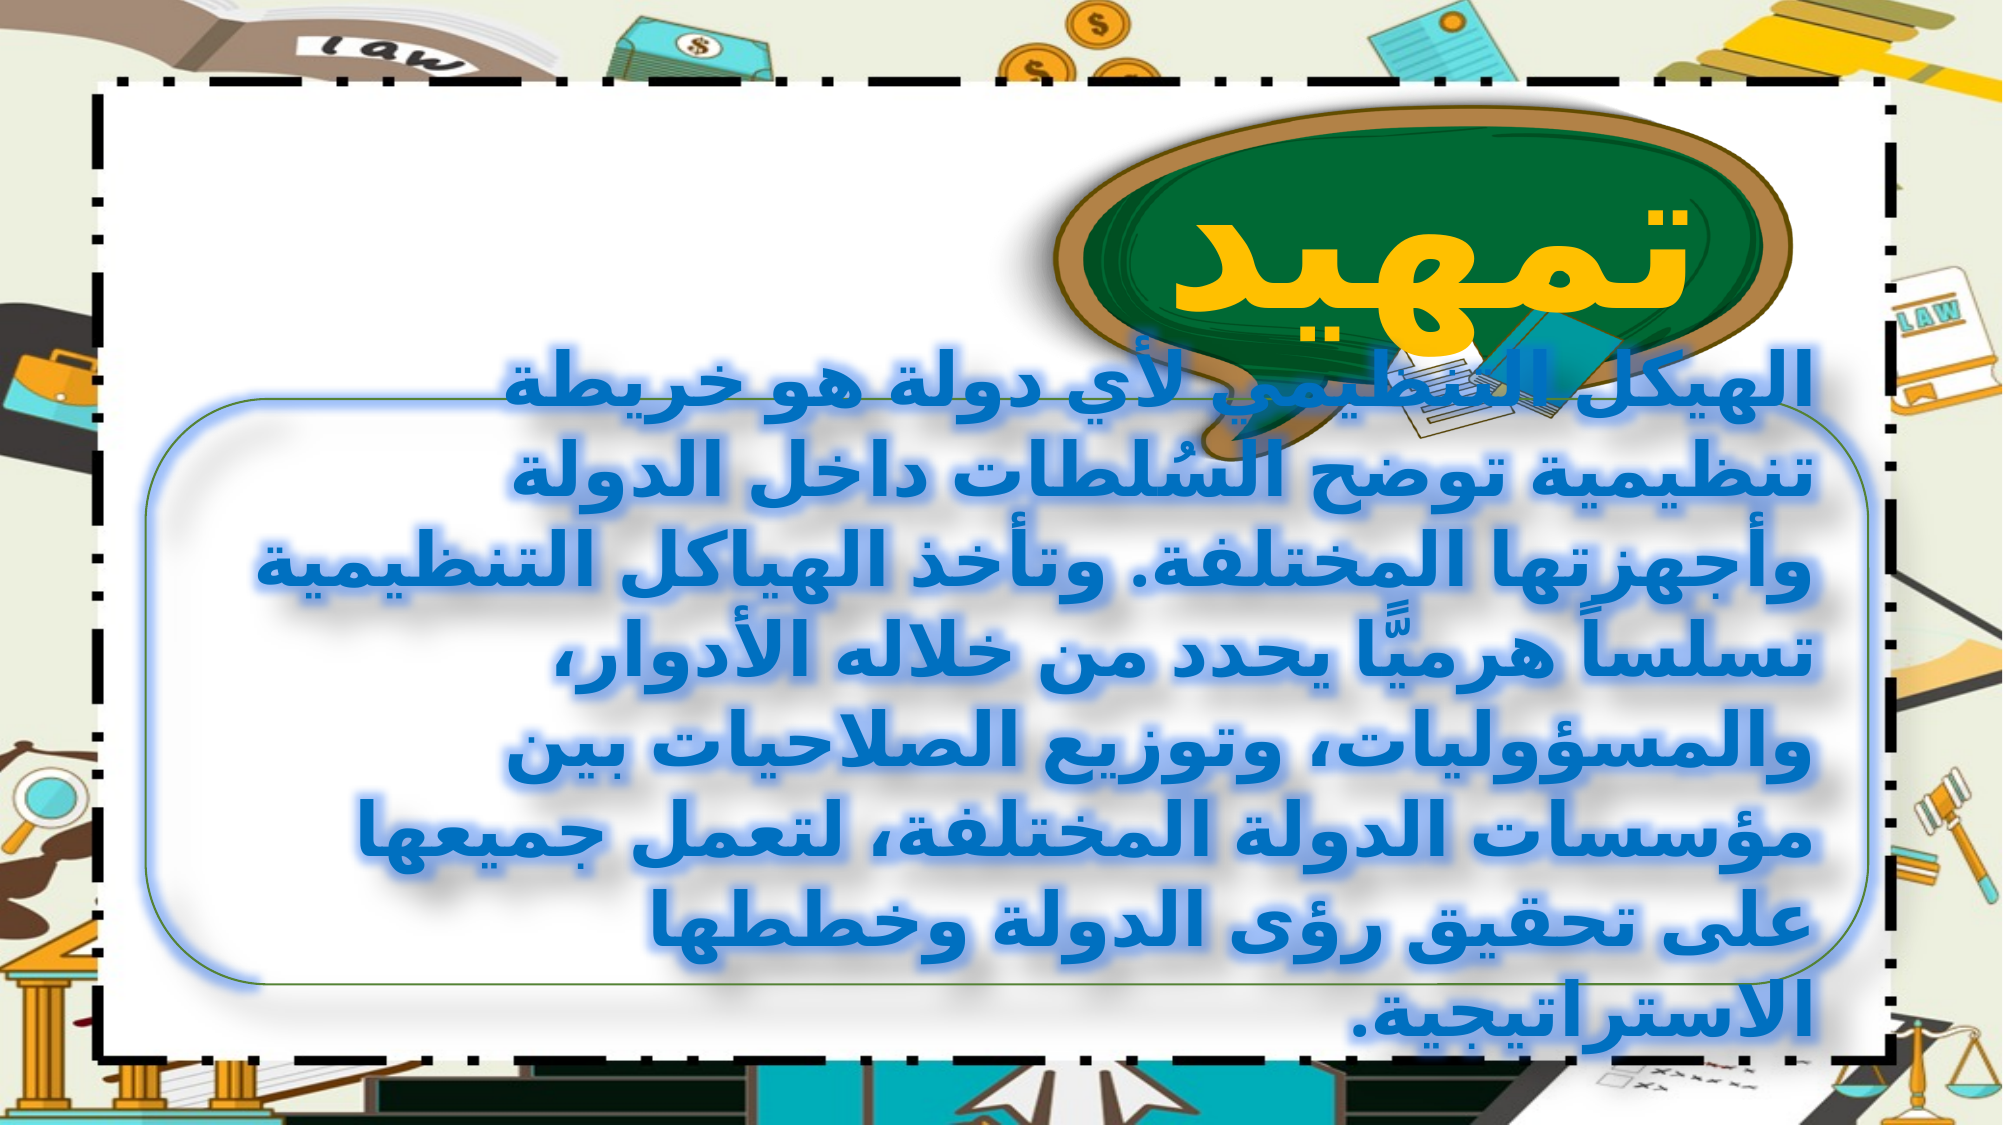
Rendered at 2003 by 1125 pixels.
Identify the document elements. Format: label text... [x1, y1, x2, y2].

picture [0, 0, 2003, 1125]
text_box الهيكل التنظيمي لأي دولة هو خريطة تنظيمية توضح السُلطات داخل الدولة وأجهزتها المختلفة. وتأخذ الهياكل التنظيمية تسلساً هرميًّا يحدد من خلاله الأدوار، والمسؤوليات، وتوزيع الصلاحيات بين مؤسسات الدولة المختلفة، لتعمل جميعها على تحقيق رؤى الدولة وخططها الاستراتيجية. [144, 397, 1870, 986]
